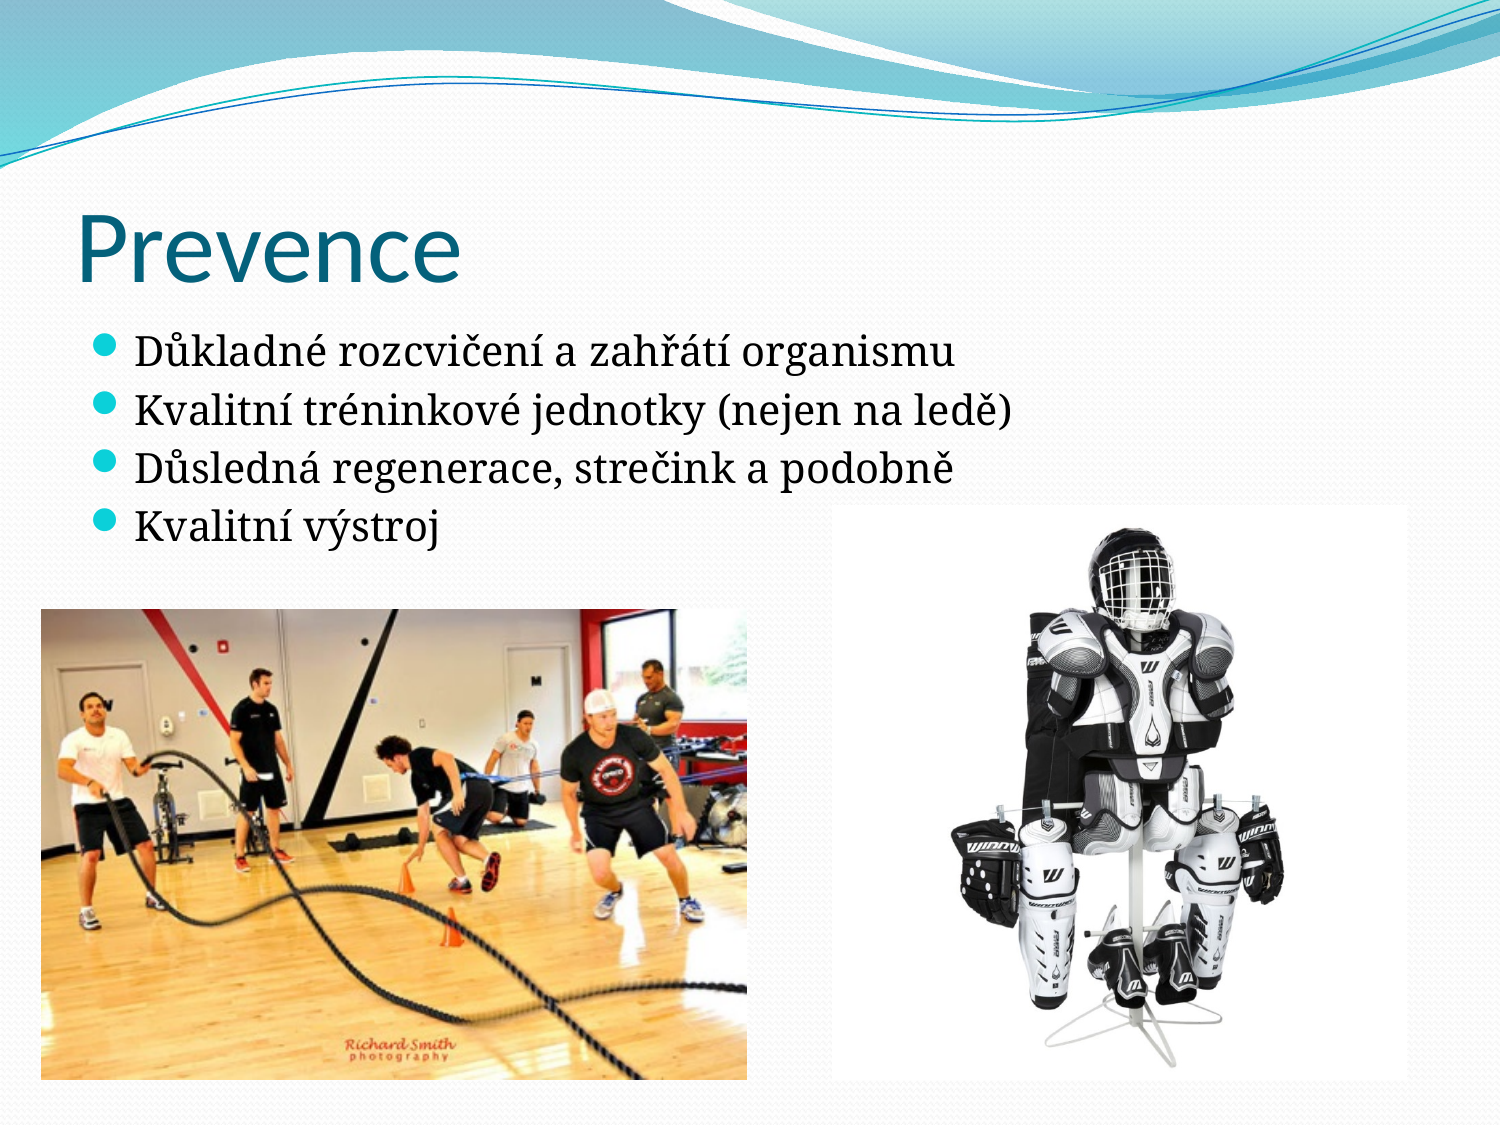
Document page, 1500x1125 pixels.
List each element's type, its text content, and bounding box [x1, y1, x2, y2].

list Důkladné rozcvičení a zahřátí organismu Kvalitní tréninkové jednotky (nejen na ledě) Důsledná regenerace, strečink a podobně Kvalitní výstroj [75, 317, 1425, 1038]
picture [832, 505, 1408, 1081]
title Prevence [75, 115, 1425, 303]
picture [41, 609, 747, 1081]
